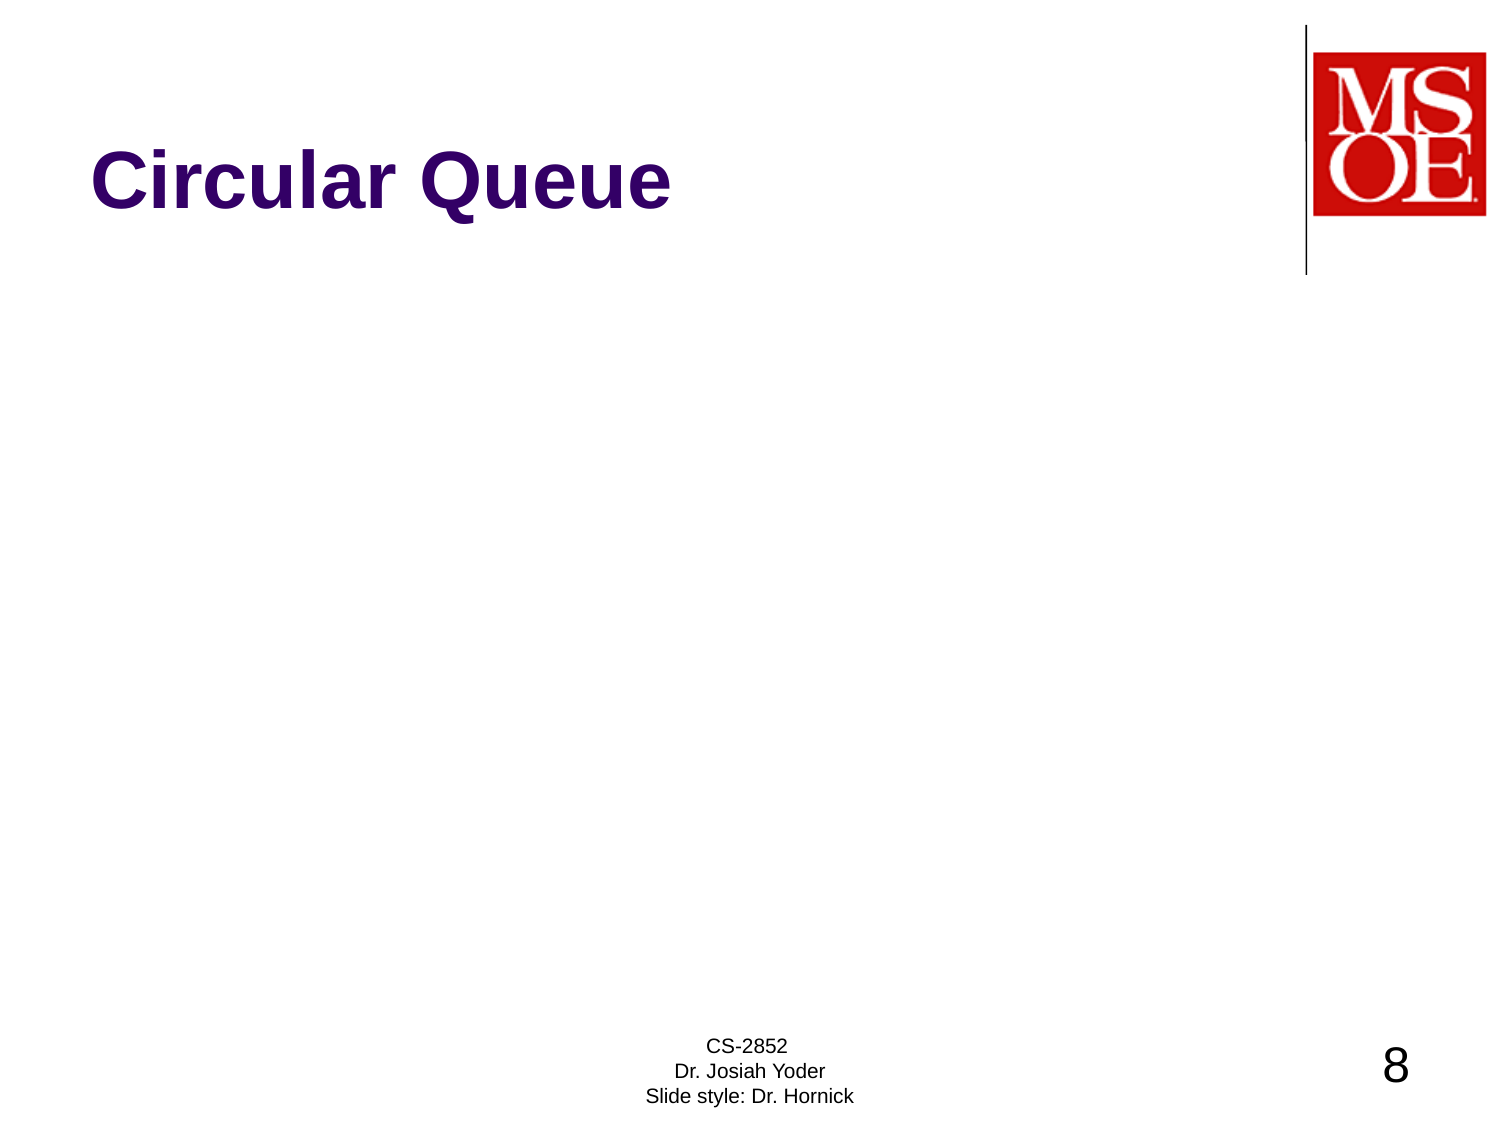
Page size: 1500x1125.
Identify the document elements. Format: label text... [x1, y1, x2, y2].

slide_number 8 [1074, 1024, 1426, 1101]
footer CS-2852 Dr. Josiah Yoder Slide style: Dr. Hornick [512, 1024, 988, 1101]
picture [1313, 37, 1488, 232]
title Circular Queue [75, 20, 1313, 233]
